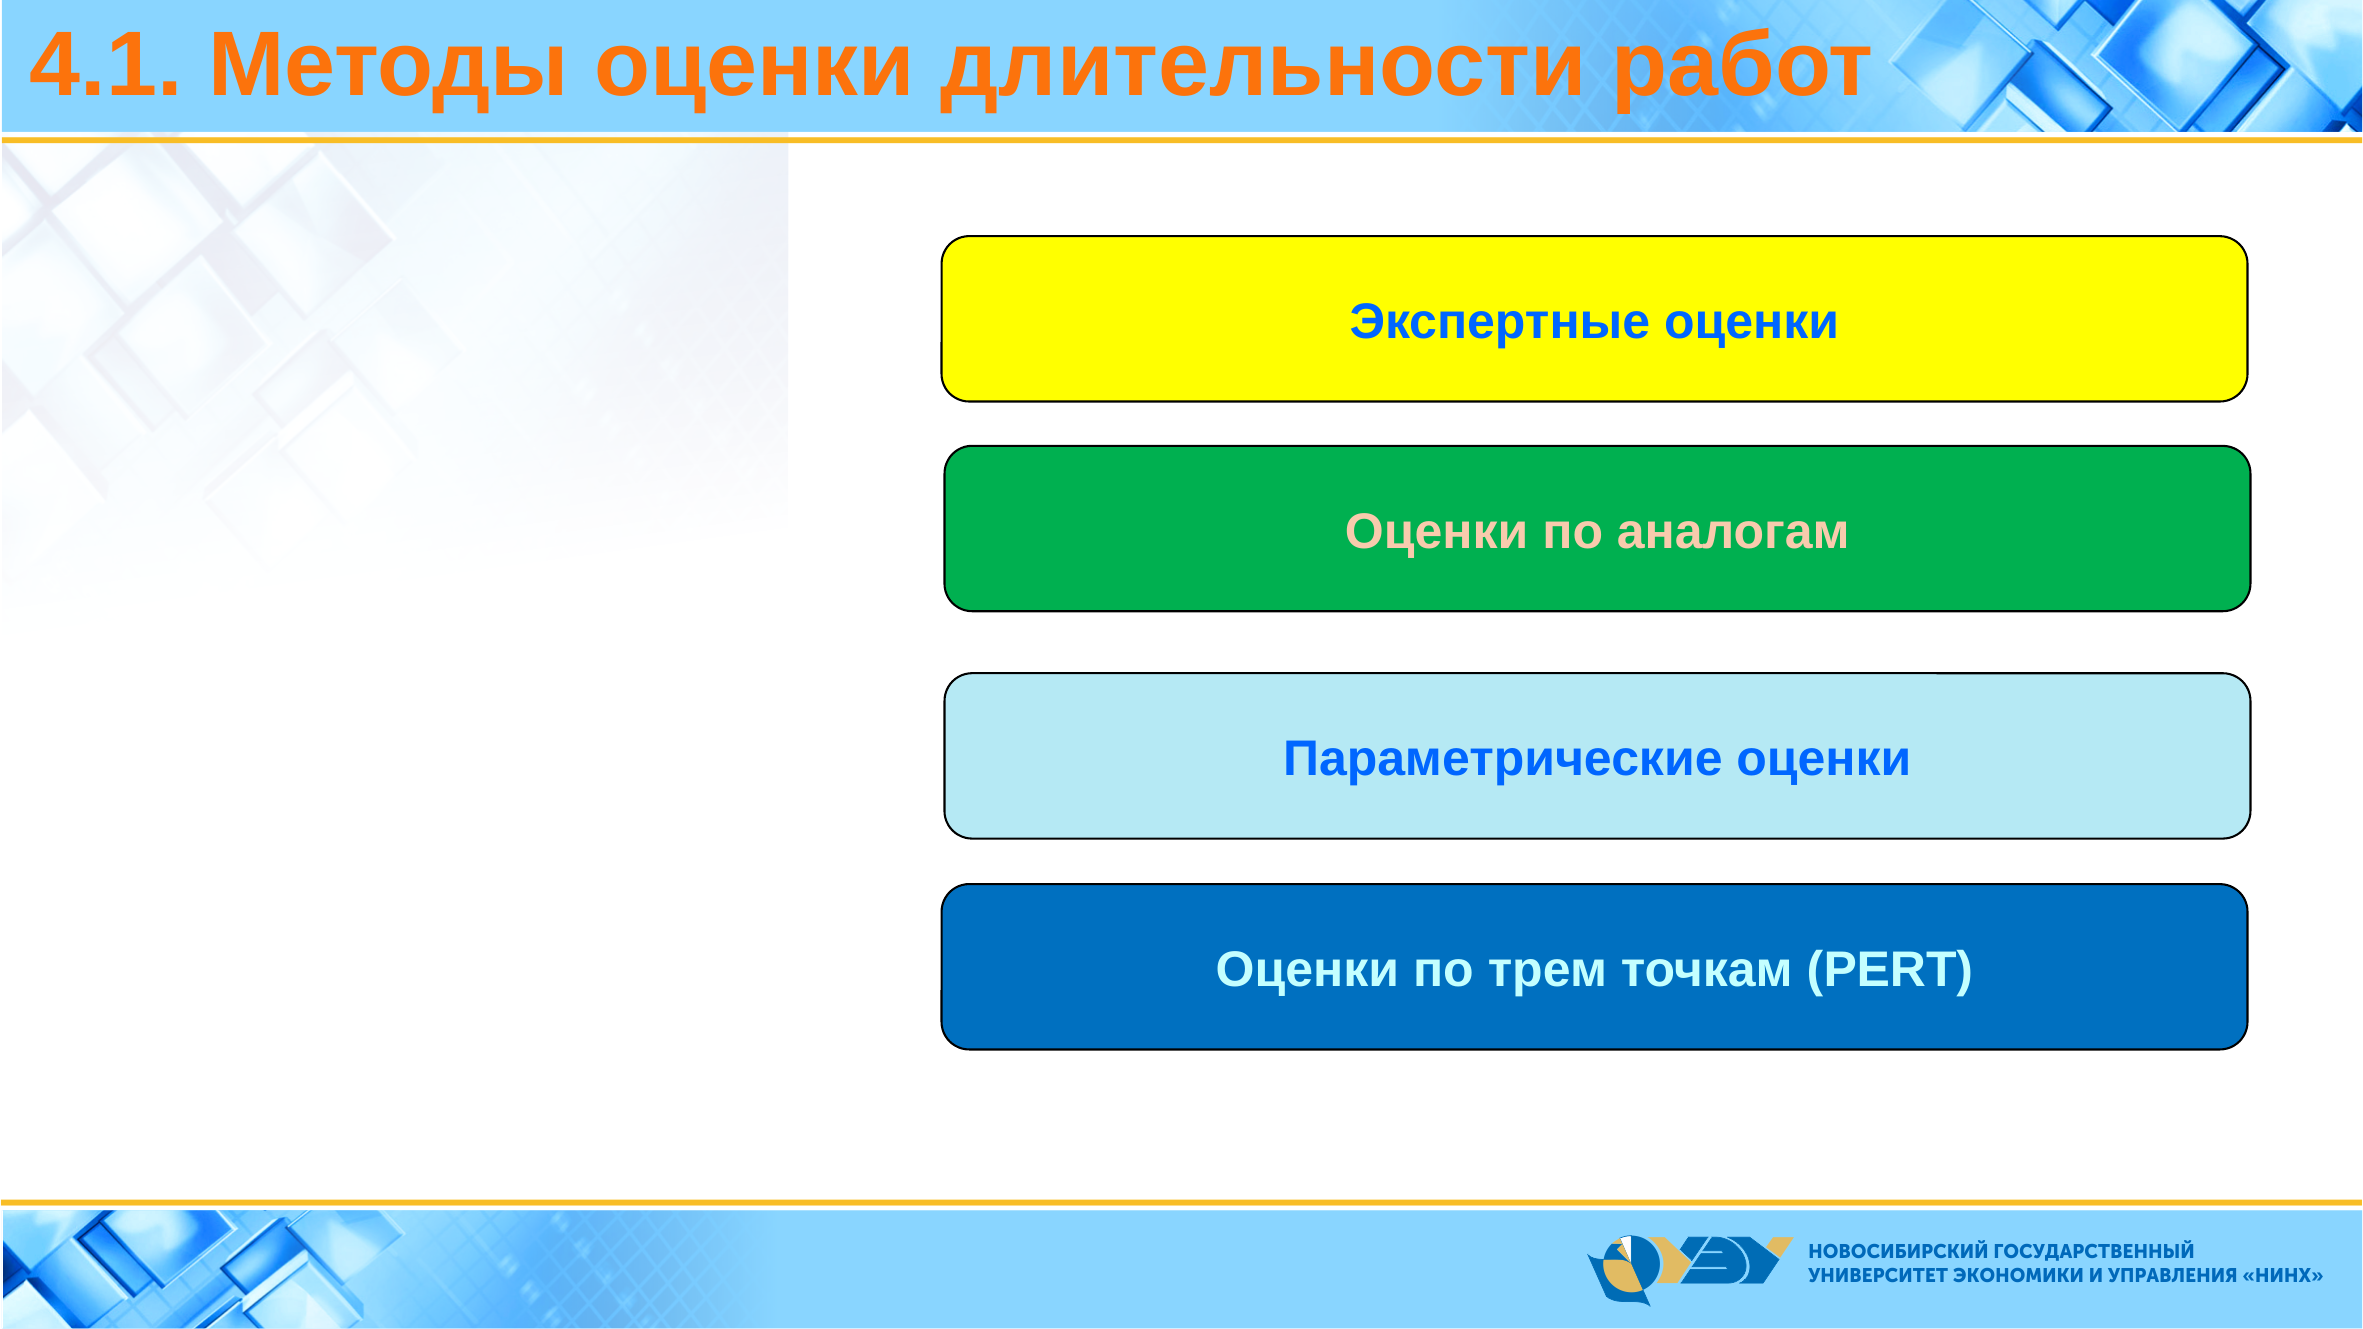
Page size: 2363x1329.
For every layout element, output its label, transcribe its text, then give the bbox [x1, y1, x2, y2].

text_box Экспертные оценки [941, 236, 2248, 402]
text_box Оценки по трем точкам (PERT) [941, 884, 2248, 1050]
text_box Параметрические оценки [944, 673, 2251, 839]
picture [0, 0, 2363, 1329]
text_box 4.1. Методы оценки длительности работ [11, 0, 2363, 201]
text_box Оценки по аналогам [944, 445, 2251, 612]
